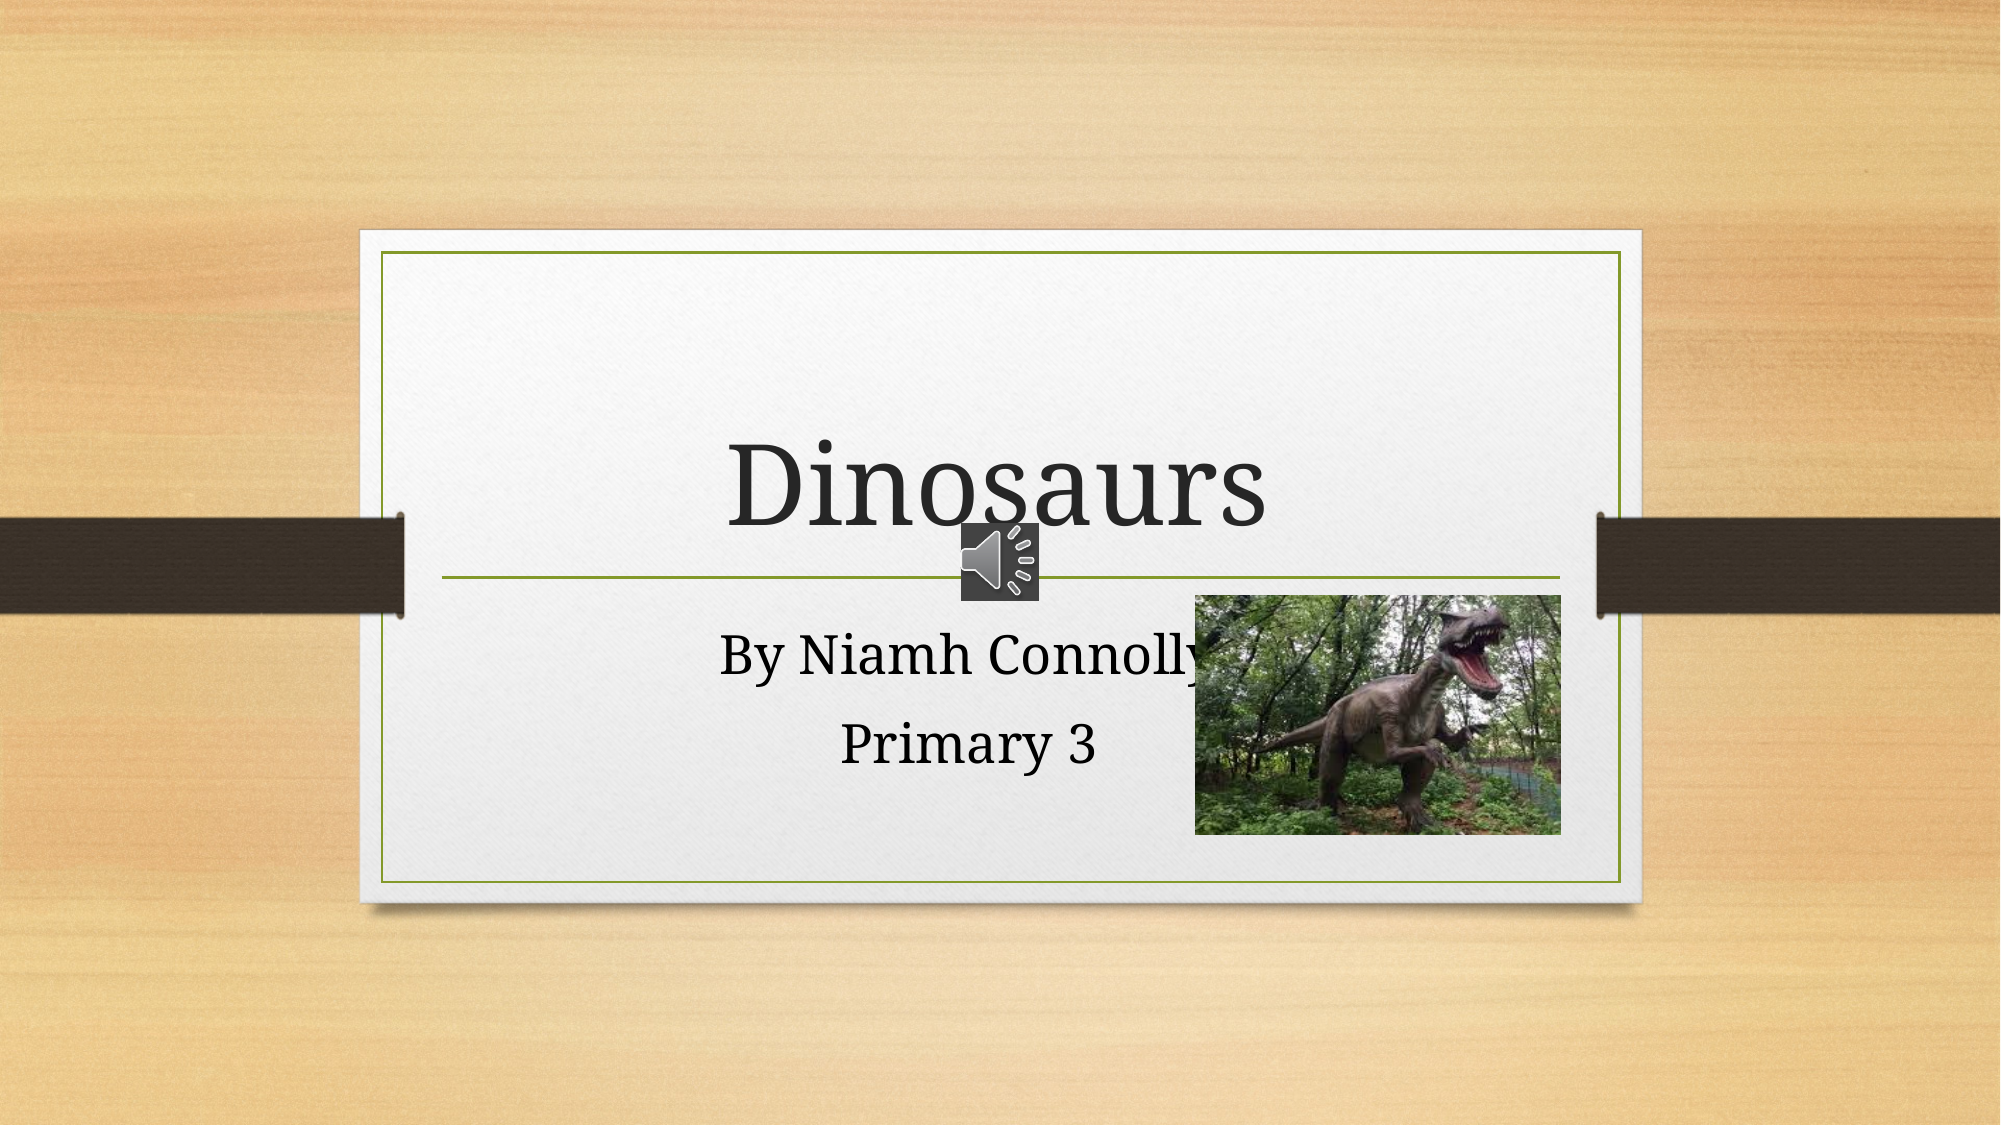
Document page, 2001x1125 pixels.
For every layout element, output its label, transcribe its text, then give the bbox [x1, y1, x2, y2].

picture [0, 0, 2001, 1125]
subtitle By Niamh Connolly Primary 3 [438, 612, 1195, 824]
title Dinosaurs [438, 306, 1557, 556]
